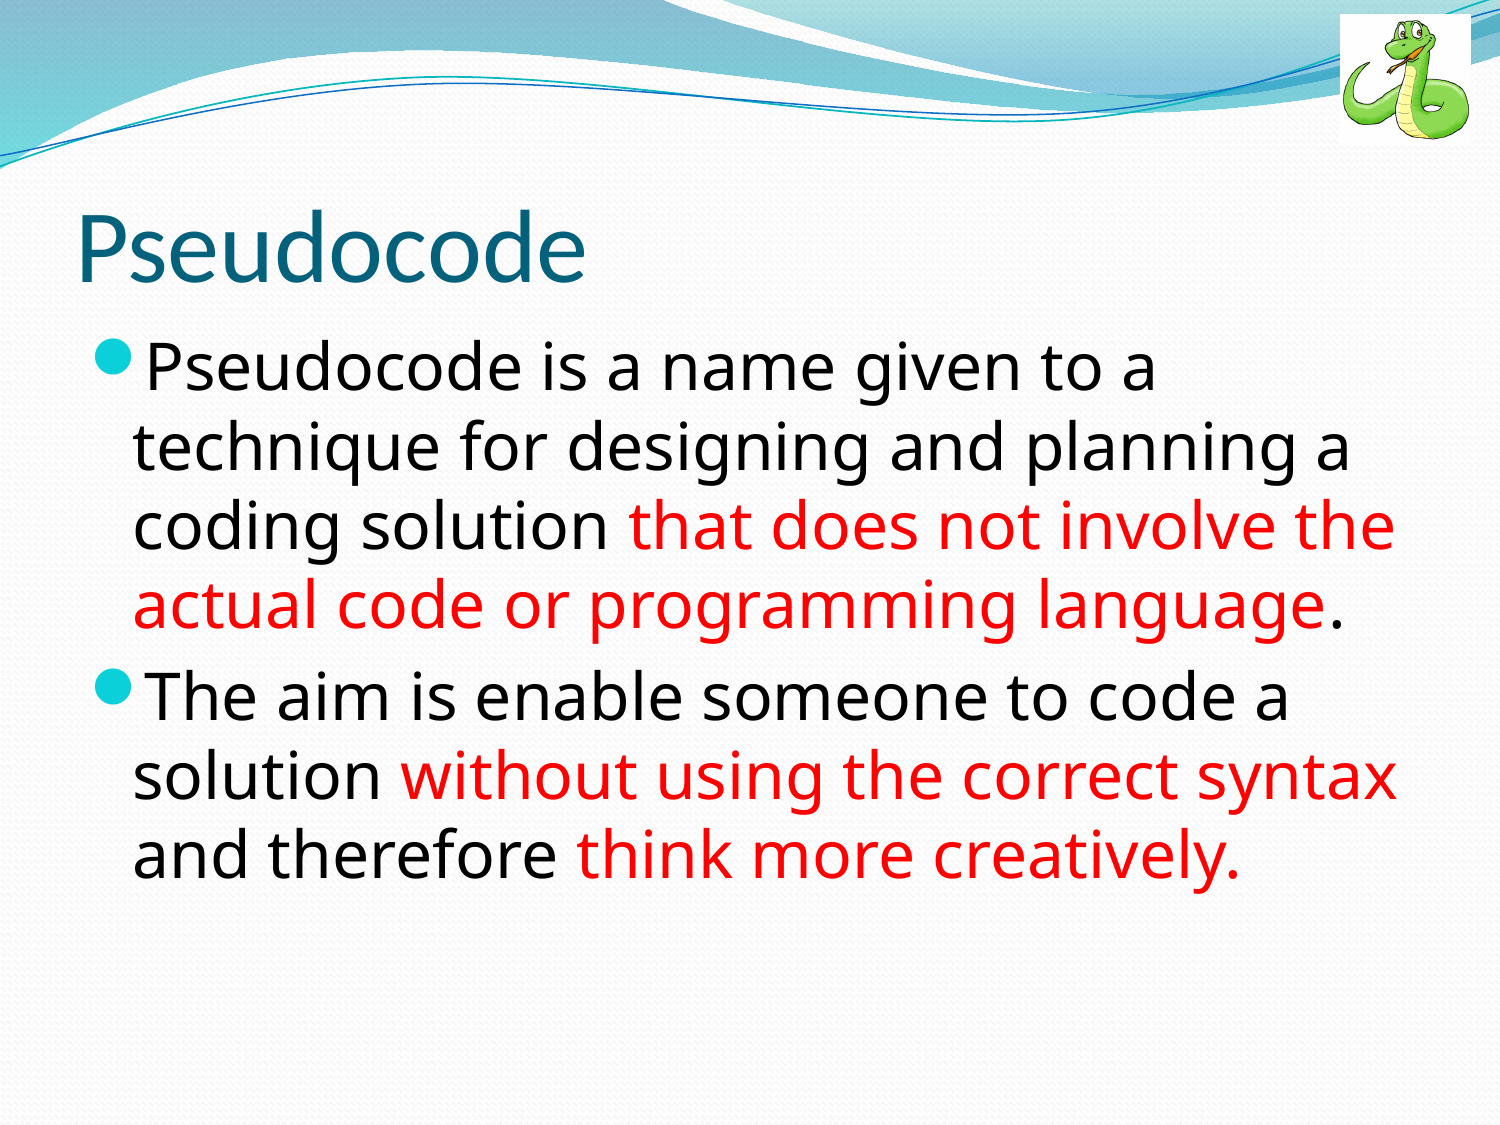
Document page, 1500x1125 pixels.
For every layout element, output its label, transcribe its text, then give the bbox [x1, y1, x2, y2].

title Pseudocode [75, 115, 1425, 303]
picture [1340, 14, 1471, 144]
list Pseudocode is a name given to a technique for designing and planning a coding solution that does not involve the actual code or programming language. The aim is enable someone to code a solution without using the correct syntax and therefore think more creatively. [75, 317, 1425, 1038]
